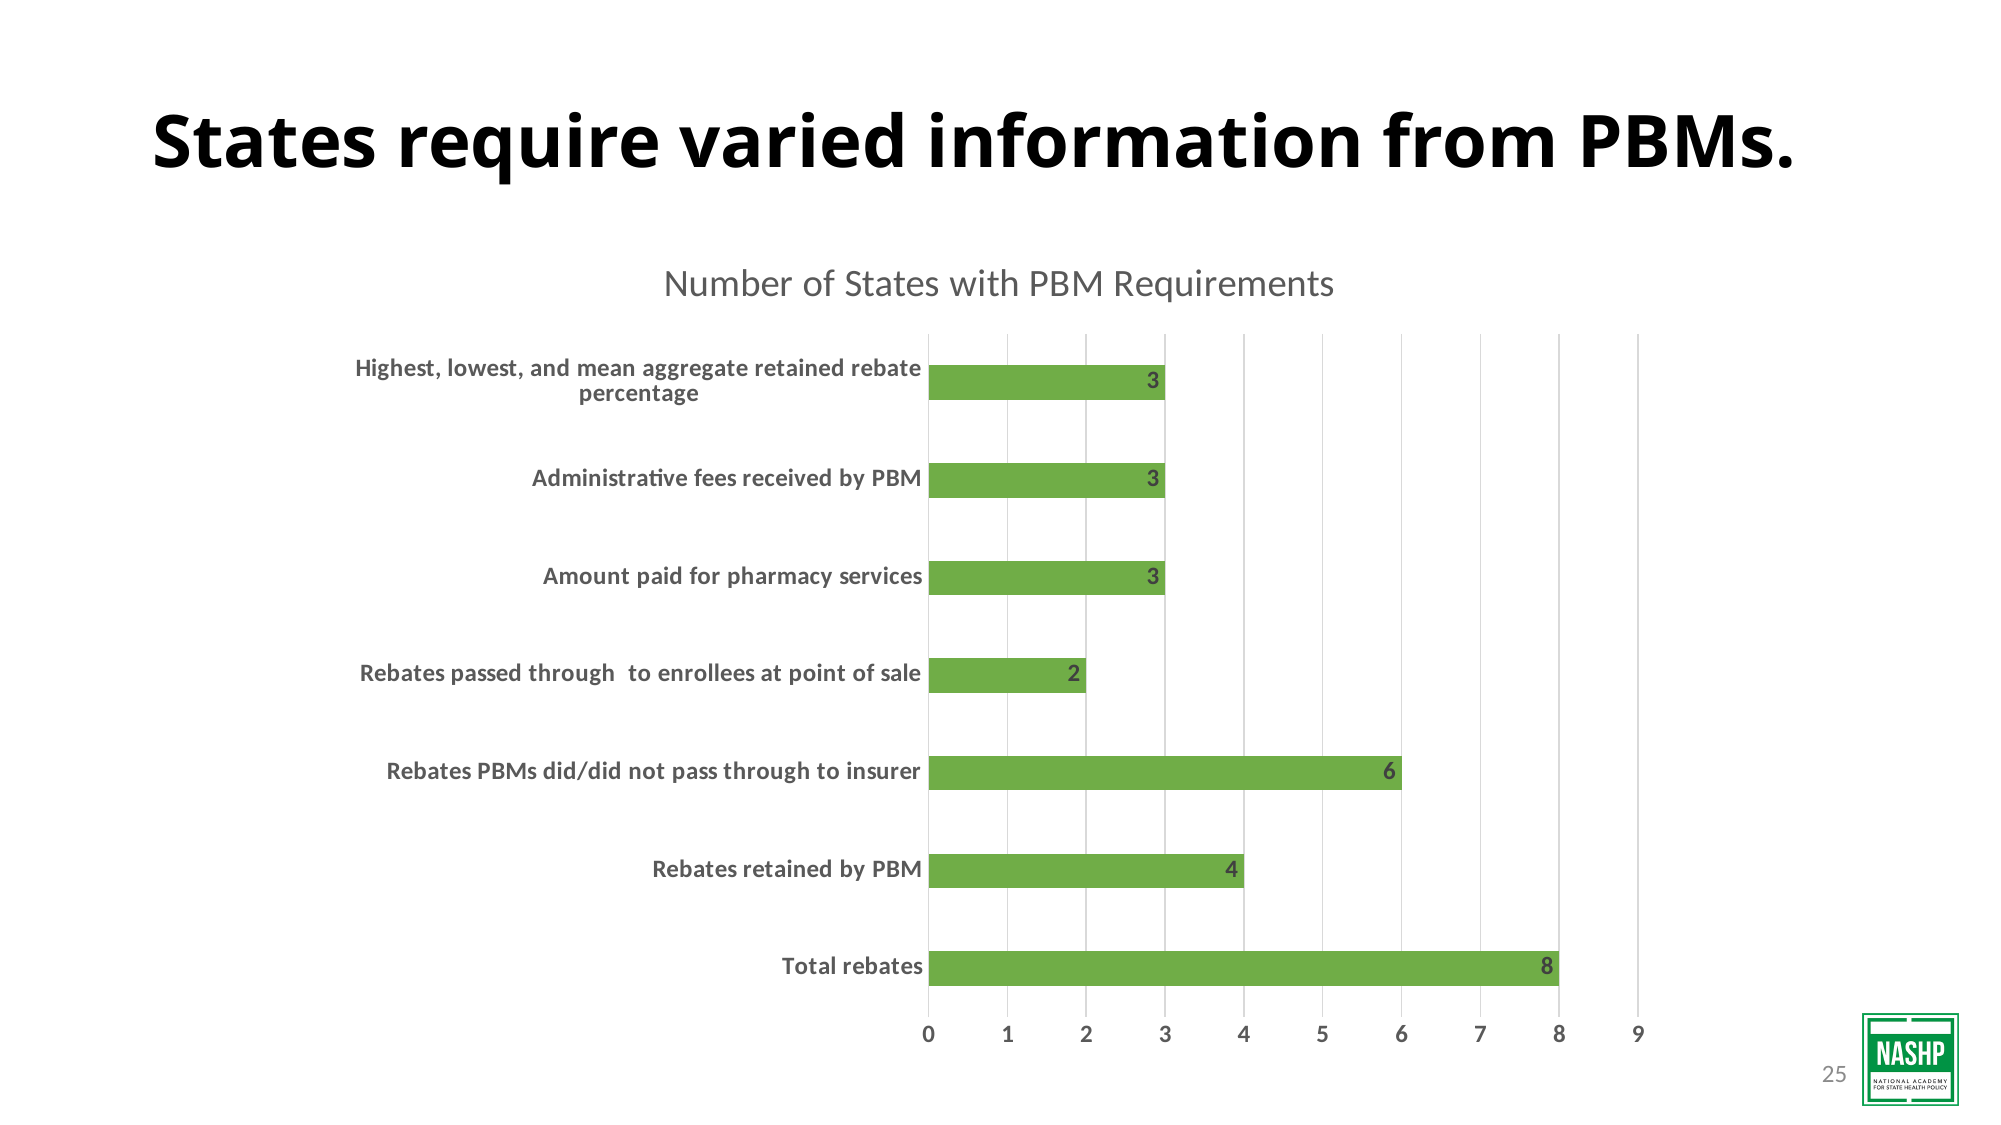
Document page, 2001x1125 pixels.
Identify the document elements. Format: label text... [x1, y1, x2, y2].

title States require varied information from PBMs. [137, 59, 1863, 229]
picture [1862, 1013, 1959, 1106]
slide_number 25 [1412, 1042, 1862, 1103]
chart [328, 230, 1672, 1065]
